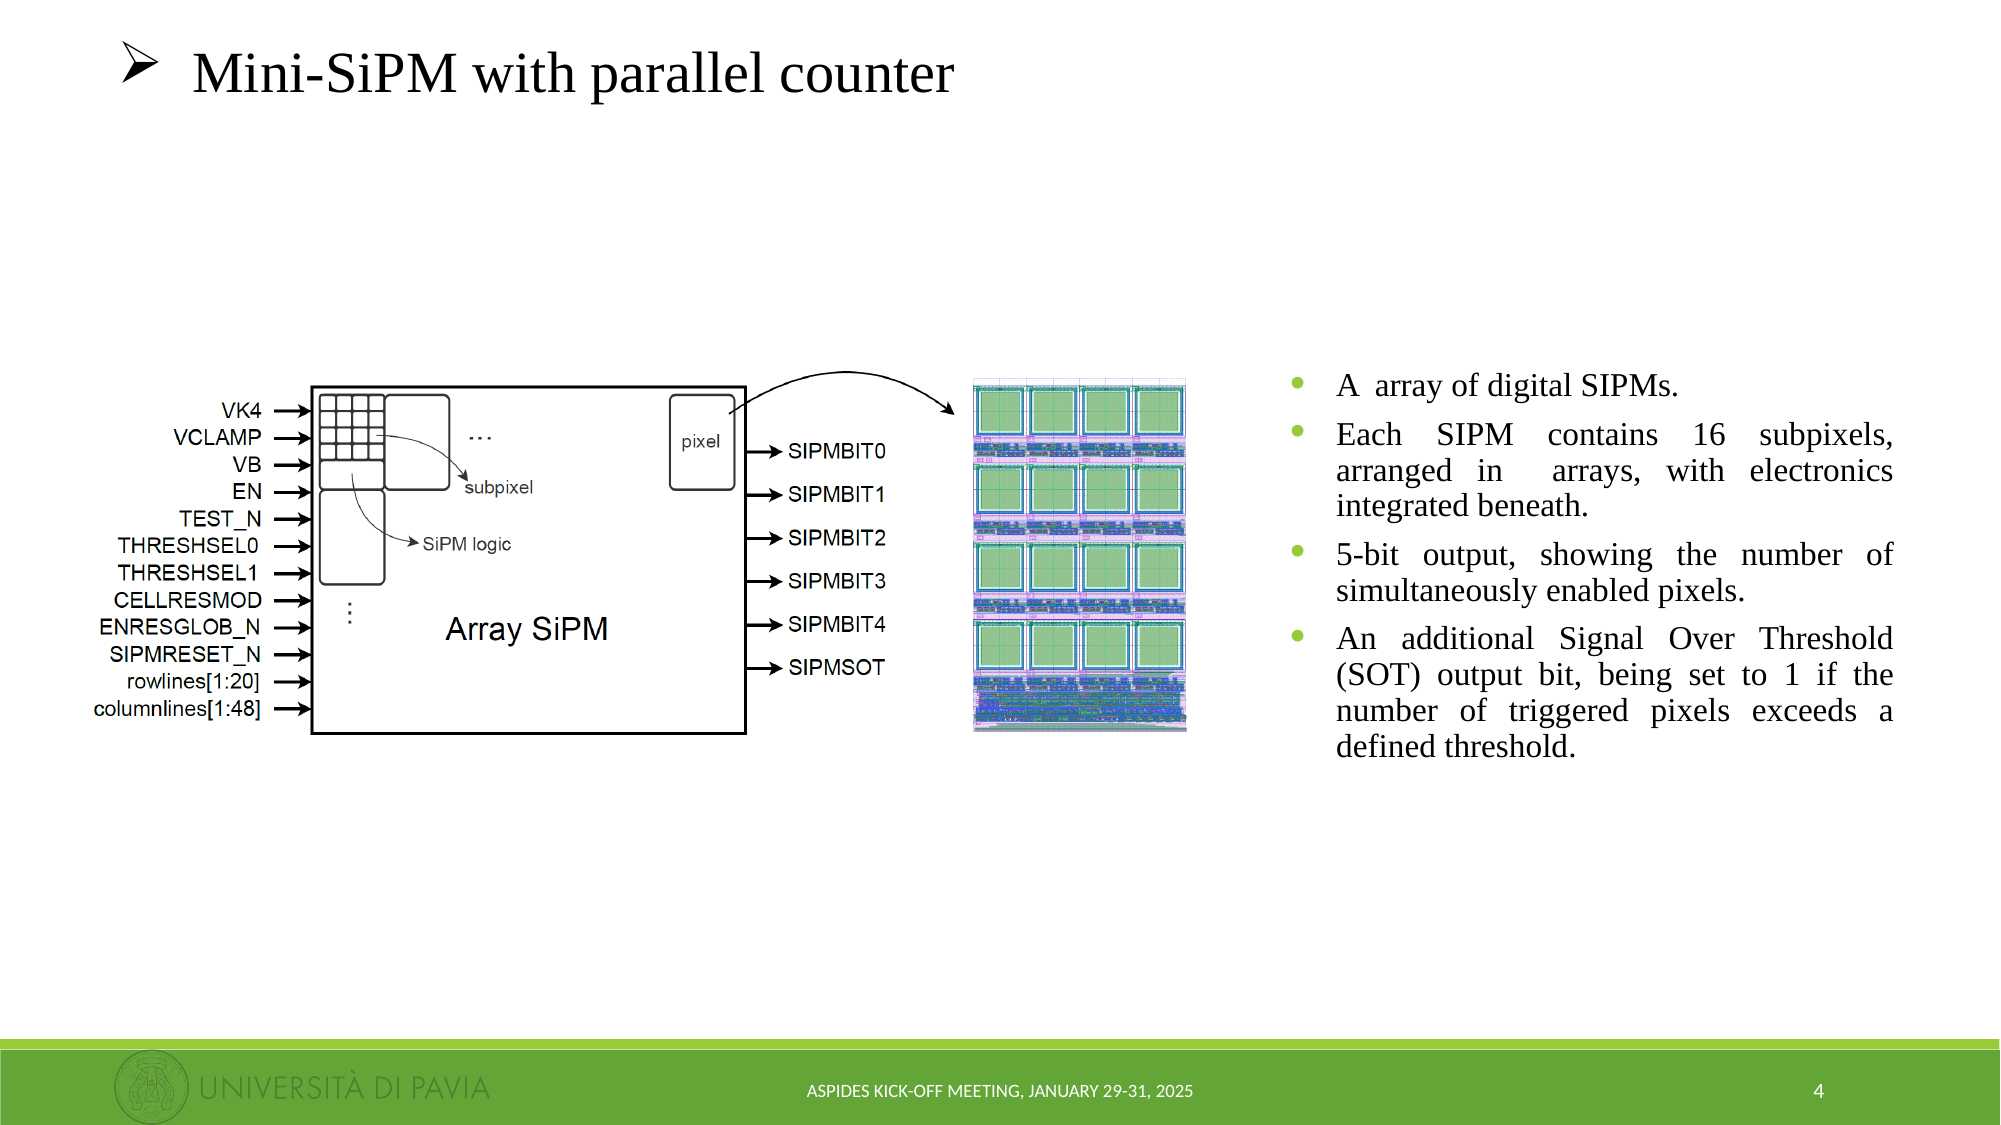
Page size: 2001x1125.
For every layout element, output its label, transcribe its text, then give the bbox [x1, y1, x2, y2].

picture [89, 360, 1201, 761]
slide_number 4 [1624, 1059, 1840, 1120]
text_box Mini-SiPM with parallel counter [102, 27, 1718, 112]
footer Aspides kick-off meeting, January 29-31, 2025 [604, 1059, 1396, 1120]
